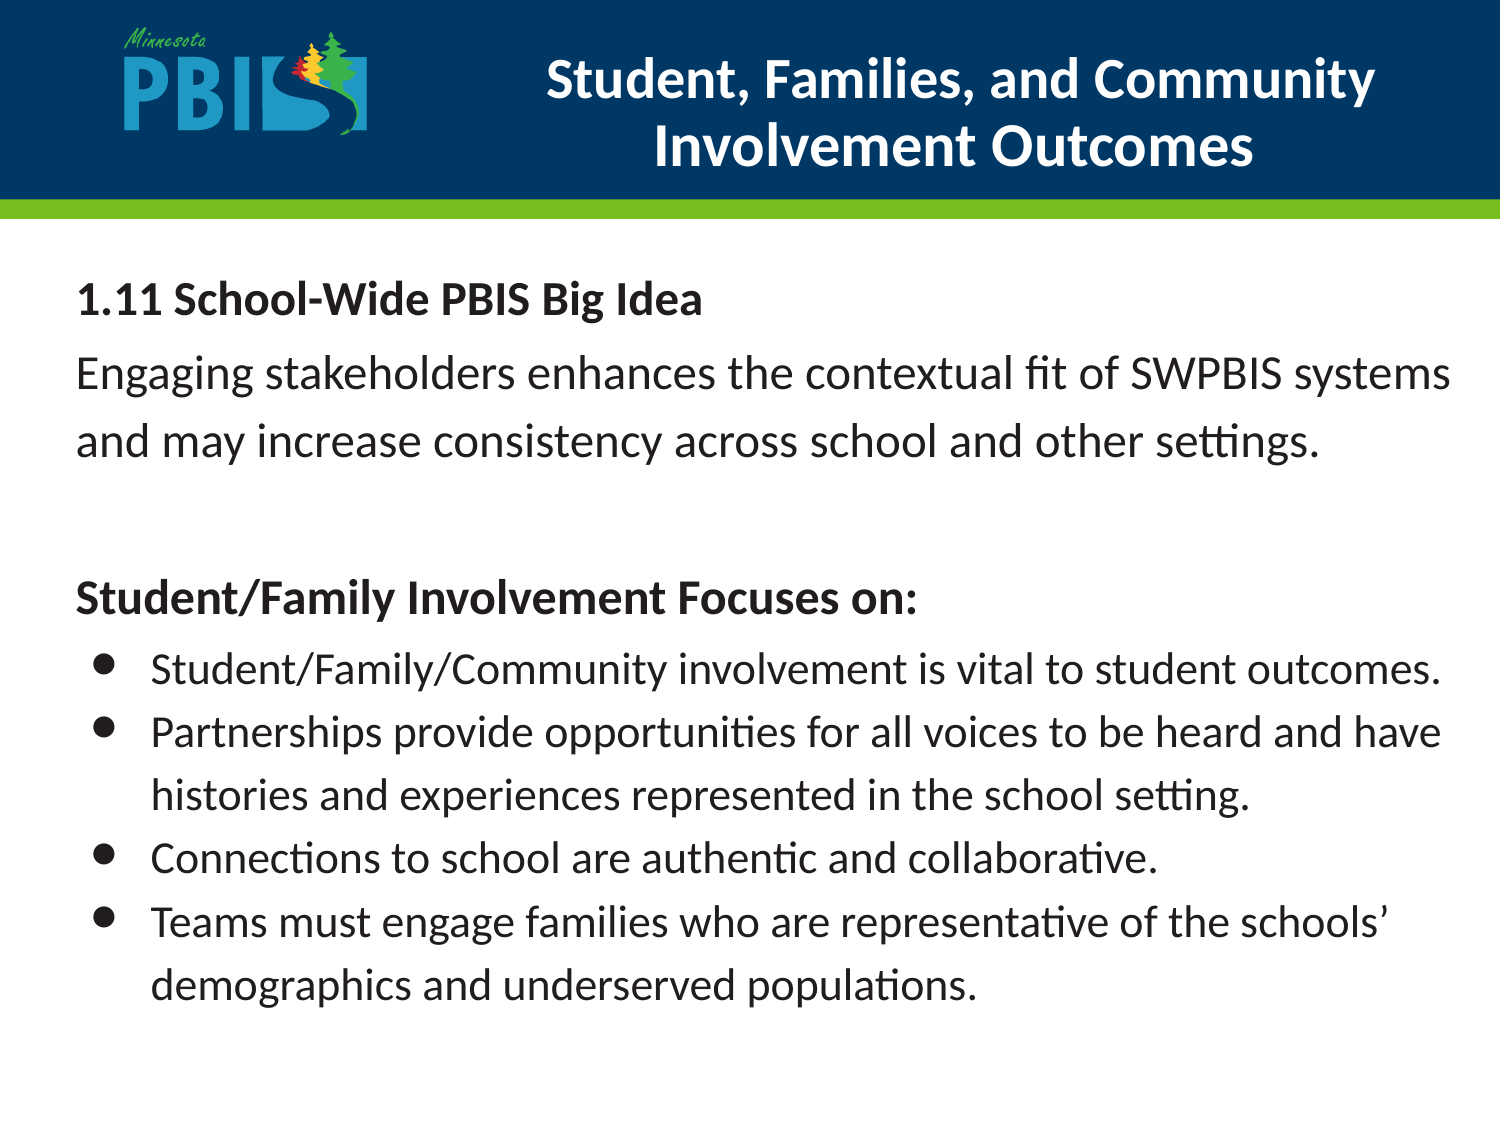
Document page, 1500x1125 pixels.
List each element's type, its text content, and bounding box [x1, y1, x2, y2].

title Student, Families, and Community Involvement Outcomes [379, 36, 1500, 188]
text_box 1.11 School-Wide PBIS Big Idea Engaging stakeholders enhances the contextual fit of SWPBIS systems and may increase consistency across school and other settings. Student/Family Involvement Focuses on: Student/Family/Community involvement is vital to student outcomes. Partnerships provide opportunities for all voices to be heard and have histories and experiences represented in the school setting. Connections to school are authentic and collaborative. Teams must engage families who are representative of the schools’ demographics and underserved populations. [60, 243, 1479, 1025]
picture [120, 24, 370, 138]
